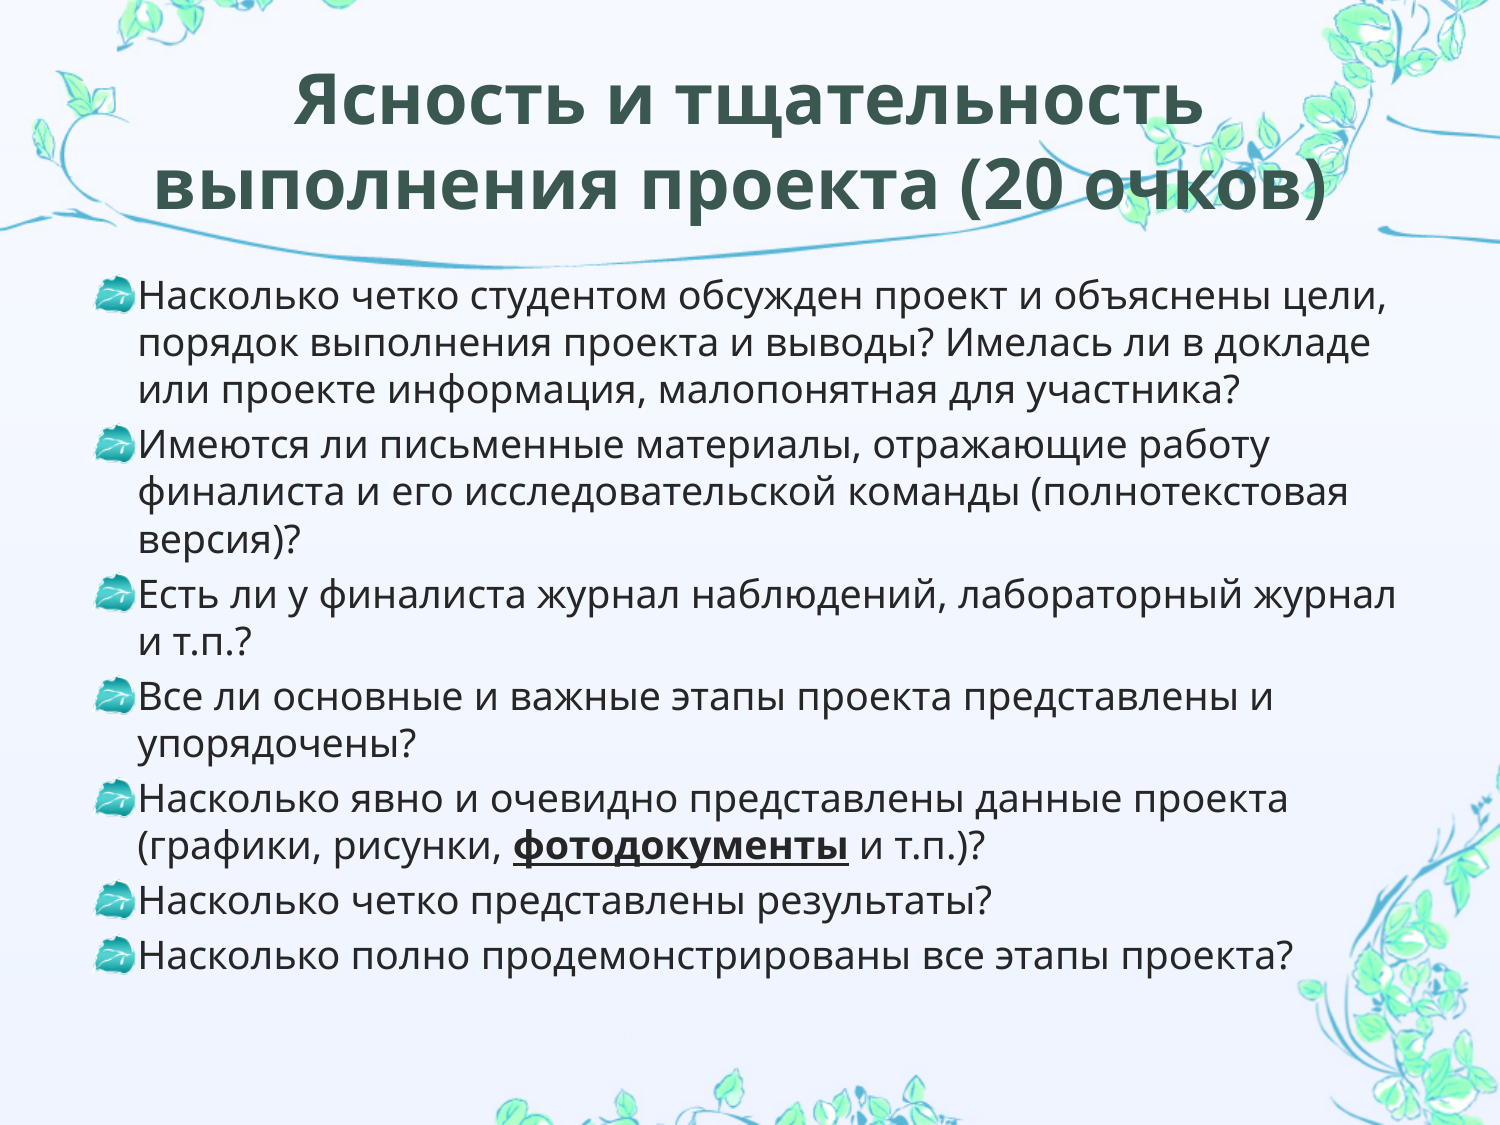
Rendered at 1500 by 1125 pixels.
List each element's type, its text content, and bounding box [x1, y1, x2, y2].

title Ясность и тщательность выполнения проекта (20 очков) [75, 45, 1425, 233]
list Насколько четко студентом обсужден проект и объяснены цели, порядок выполнения проекта и выводы? Имелась ли в докладе или проекте информация, малопонятная для участника? Имеются ли письменные материалы, отражающие работу финалиста и его исследовательской команды (полнотекстовая версия)? Есть ли у финалиста журнал наблюдений, лабораторный журнал и т.п.? Все ли основные и важные этапы проекта представлены и упорядочены? Насколько явно и очевидно представлены данные проекта (графики, рисунки, фотодокументы и т.п.)? Насколько четко представлены результаты? Насколько полно продемонстрированы все этапы проекта? [75, 262, 1425, 1005]
picture [0, 0, 1500, 1125]
